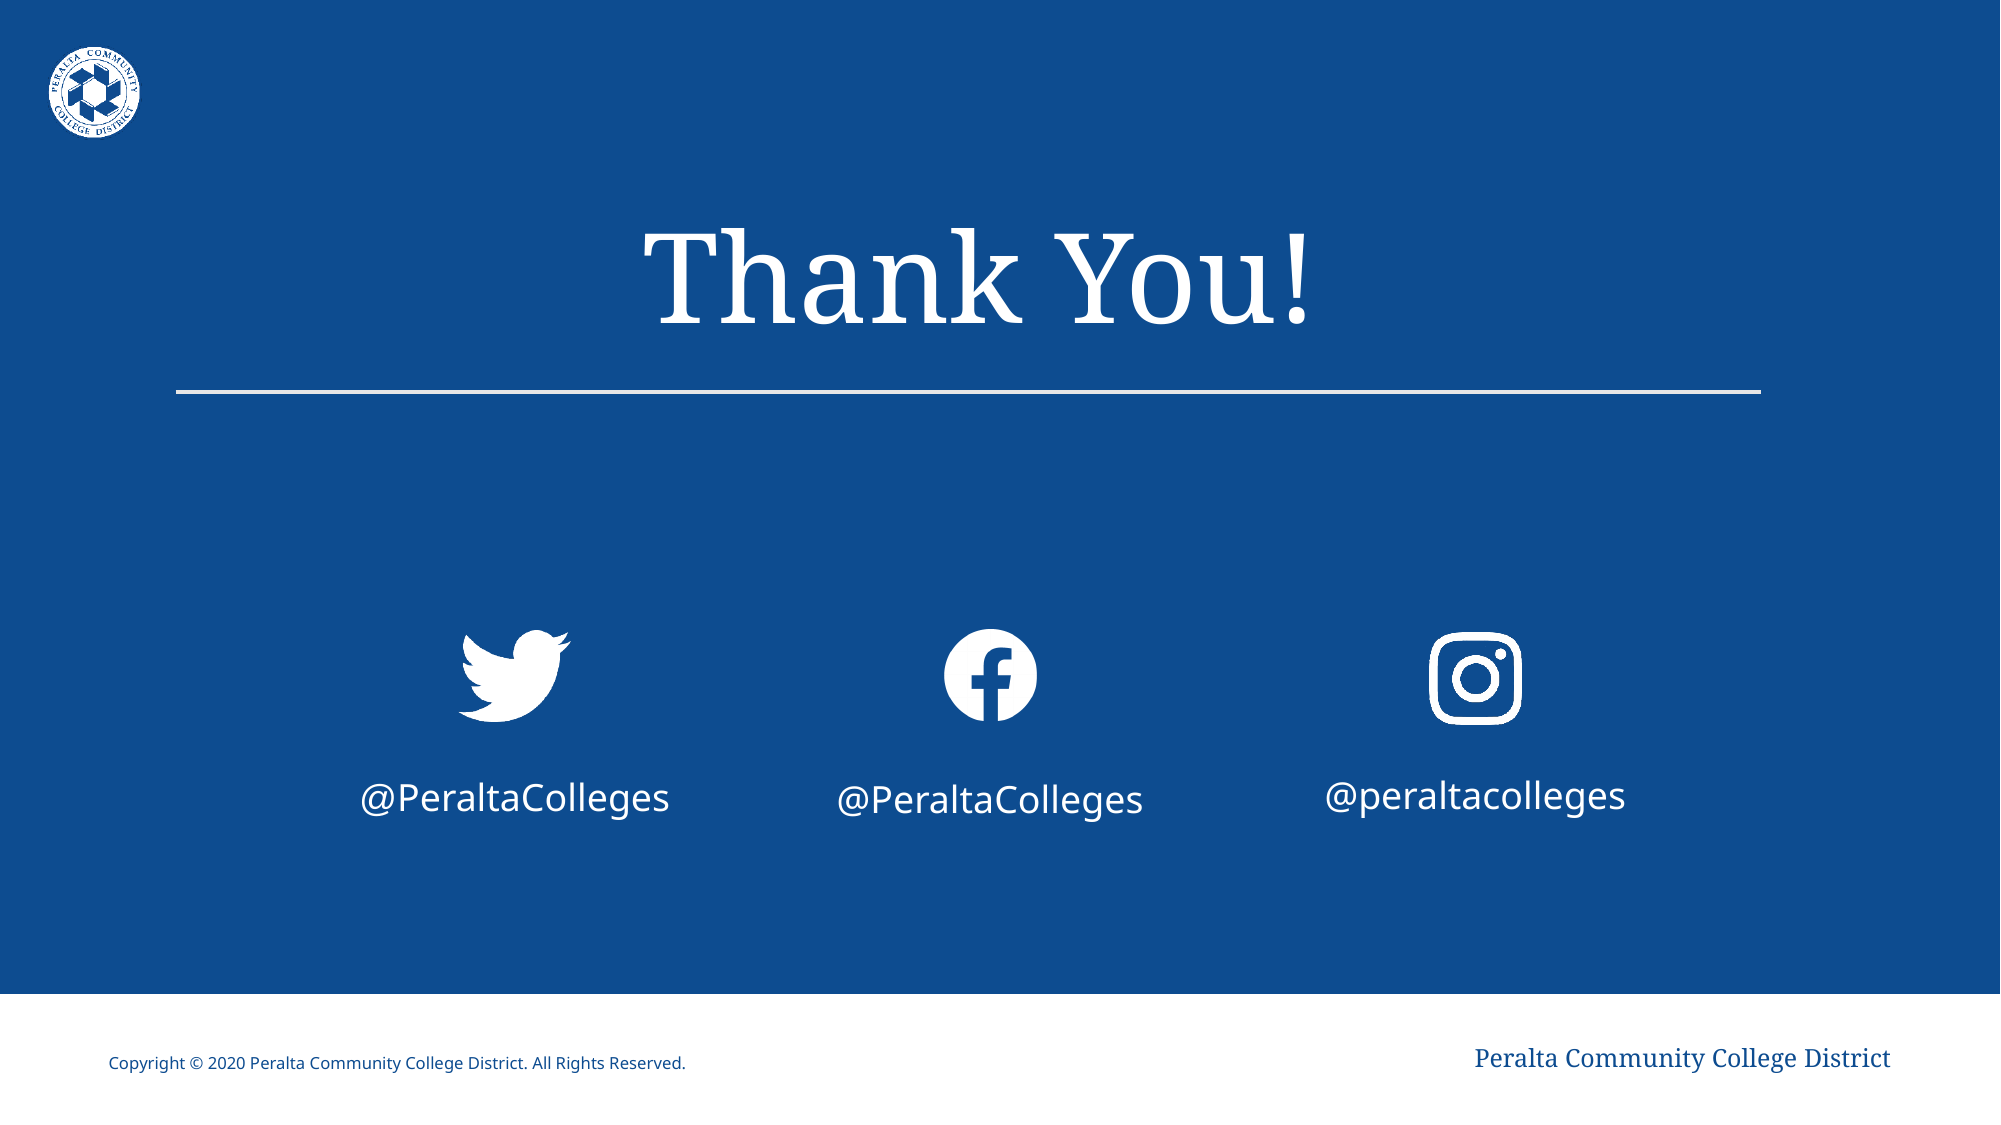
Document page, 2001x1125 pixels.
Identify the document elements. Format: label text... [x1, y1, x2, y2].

title Thank You! [87, 174, 1907, 393]
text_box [1276, 632, 1675, 826]
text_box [800, 629, 1180, 829]
picture [46, 44, 142, 140]
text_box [325, 630, 705, 828]
